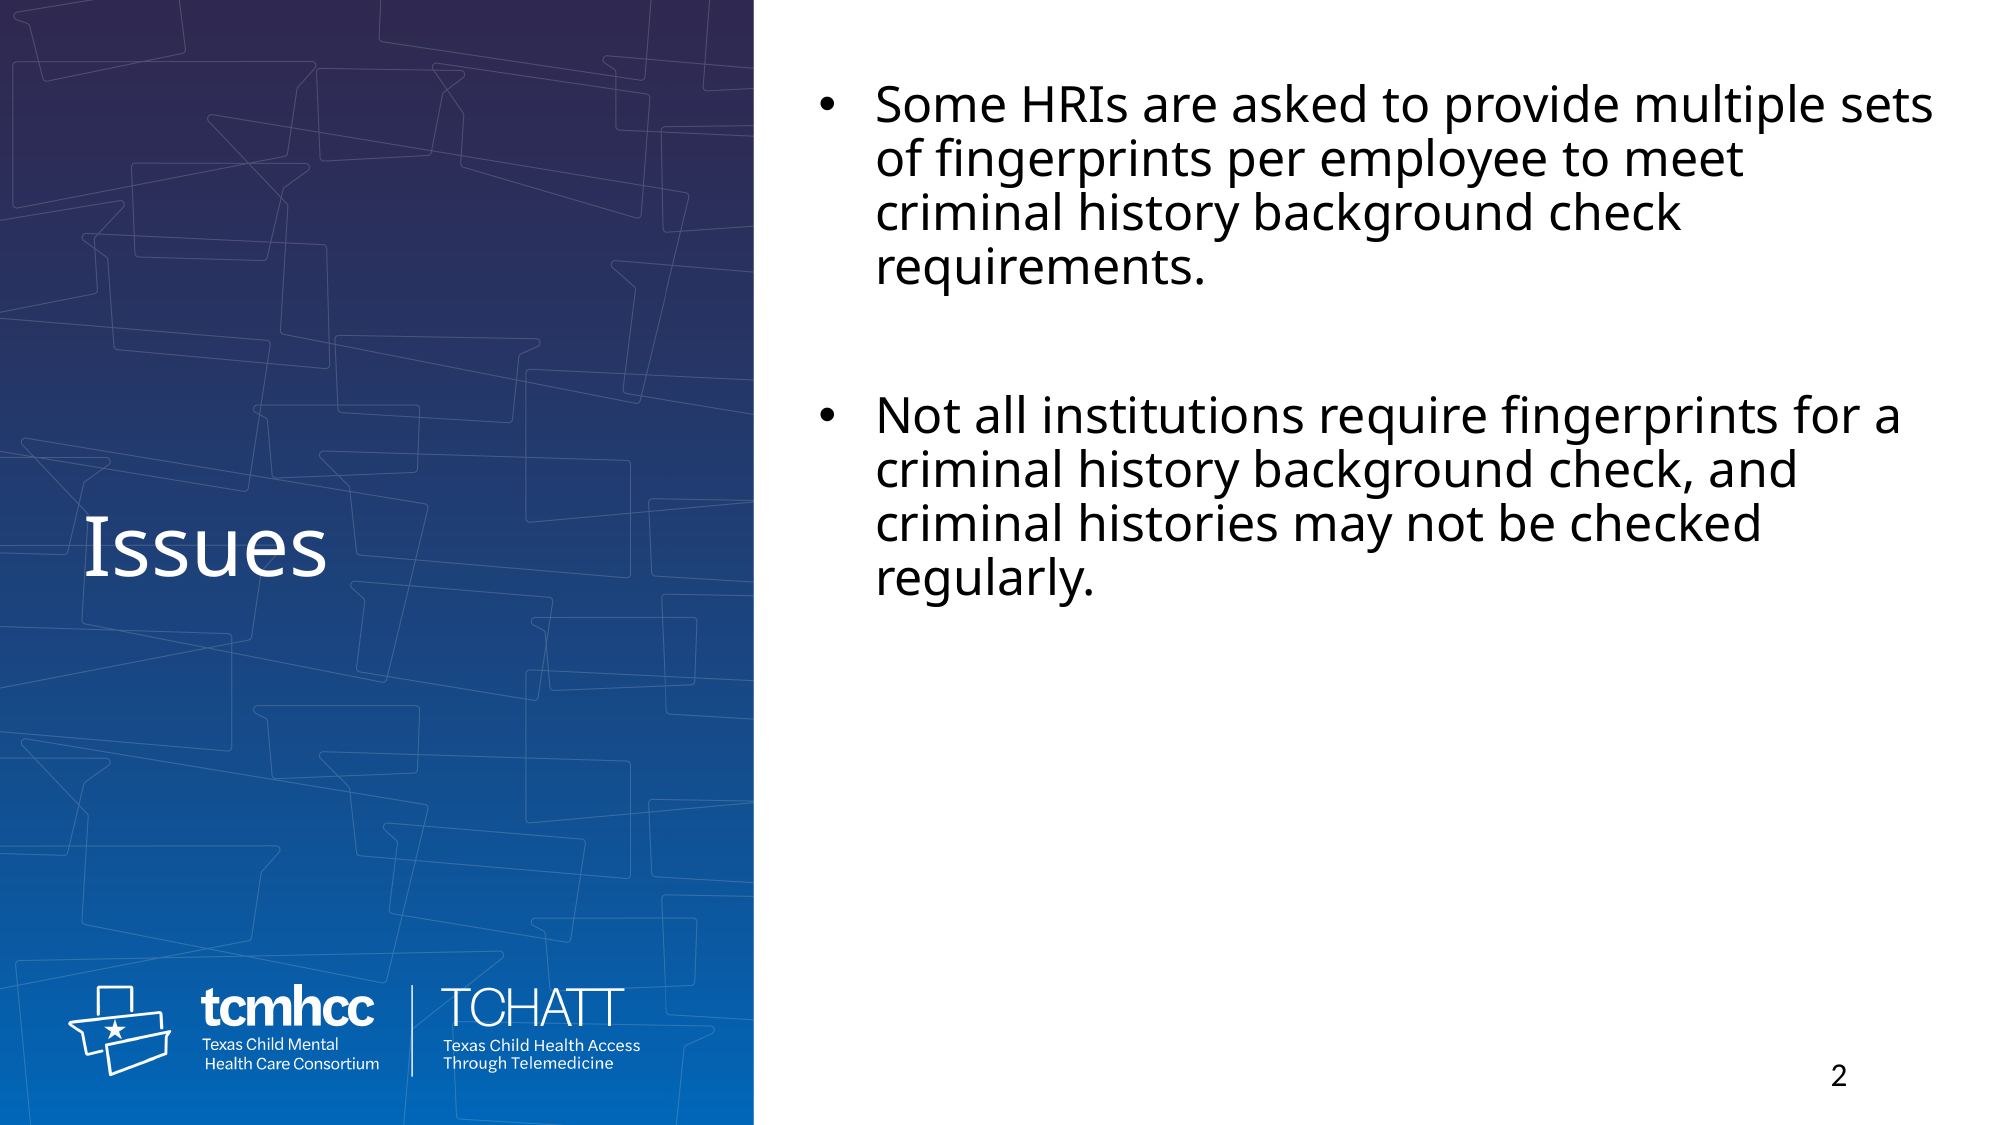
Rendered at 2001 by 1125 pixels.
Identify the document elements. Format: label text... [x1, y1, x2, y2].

list Some HRIs are asked to provide multiple sets of fingerprints per employee to meet criminal history background check requirements. Not all institutions require fingerprints for a criminal history background check, and criminal histories may not be checked regularly. [803, 71, 1957, 1044]
picture [0, 0, 1998, 1125]
slide_number 2 [1412, 1042, 1863, 1103]
list Issues [68, 73, 692, 602]
